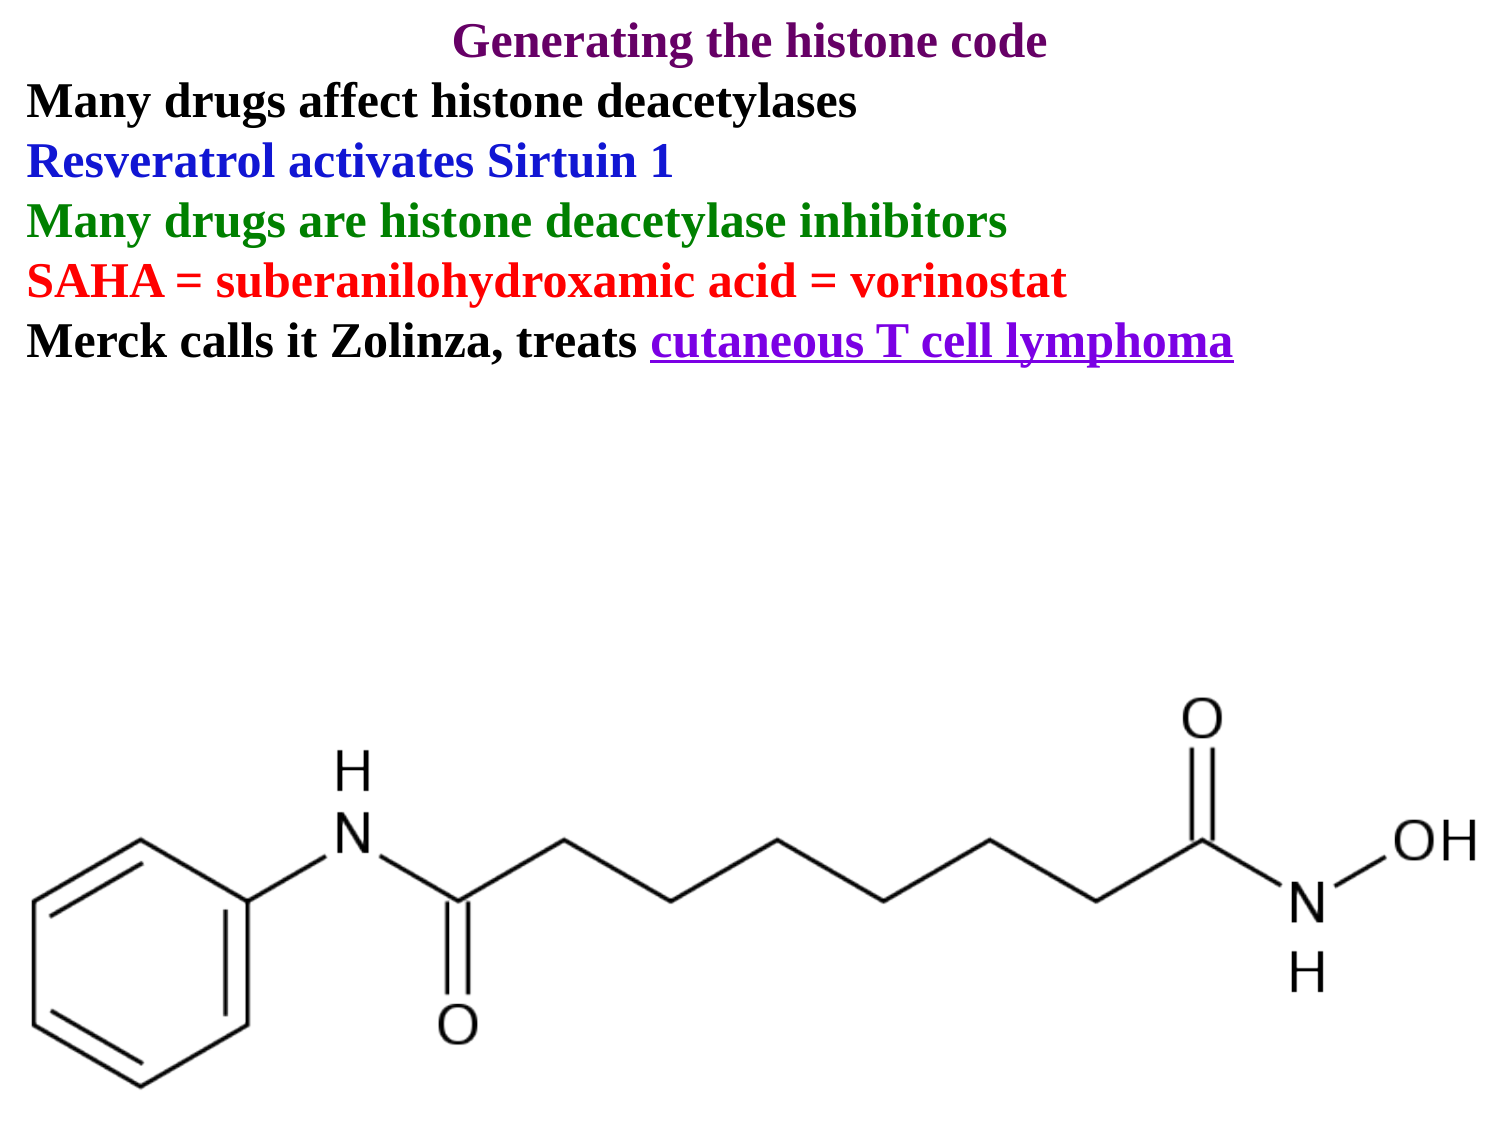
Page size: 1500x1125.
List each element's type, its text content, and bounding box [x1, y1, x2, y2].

picture [0, 662, 1500, 1113]
text_box Generating the histone code Many drugs affect histone deacetylases Resveratrol activates Sirtuin 1 Many drugs are histone deacetylase inhibitors SAHA = suberanilohydroxamic acid = vorinostat Merck calls it Zolinza, treats cutaneous T cell lymphoma [11, 0, 1489, 375]
